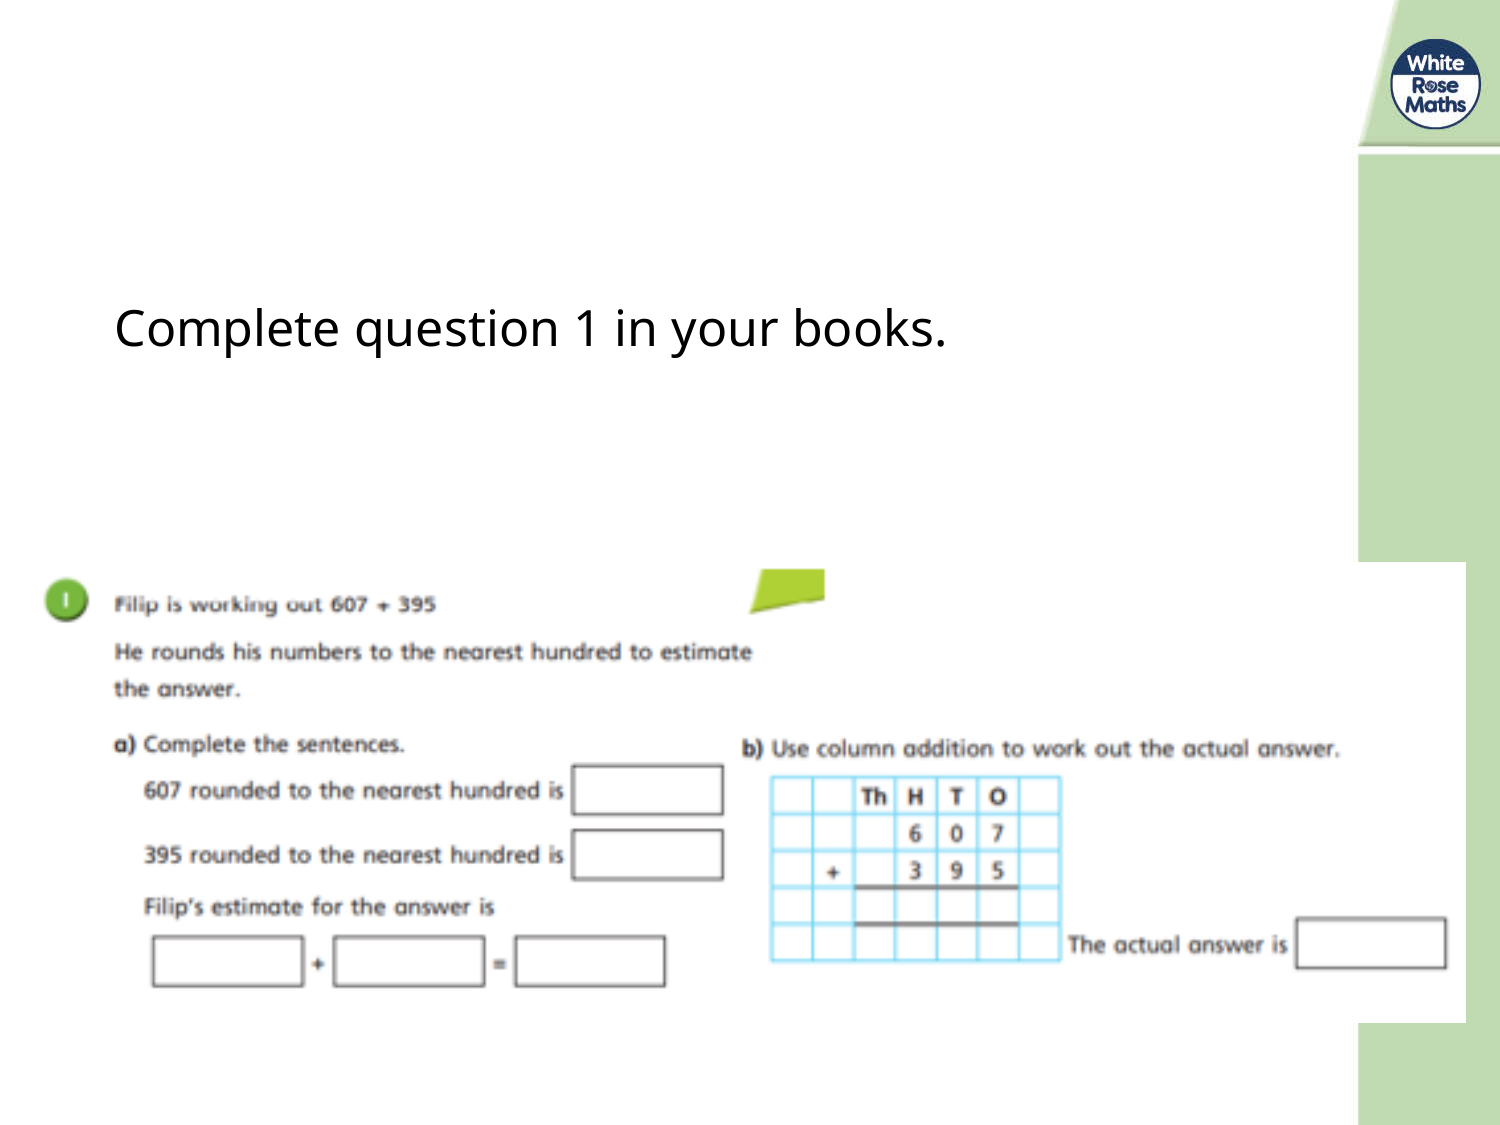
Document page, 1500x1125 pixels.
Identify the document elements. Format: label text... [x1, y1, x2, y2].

text_box Complete question 1 in your books. [99, 289, 1007, 364]
picture [0, 0, 1500, 1125]
